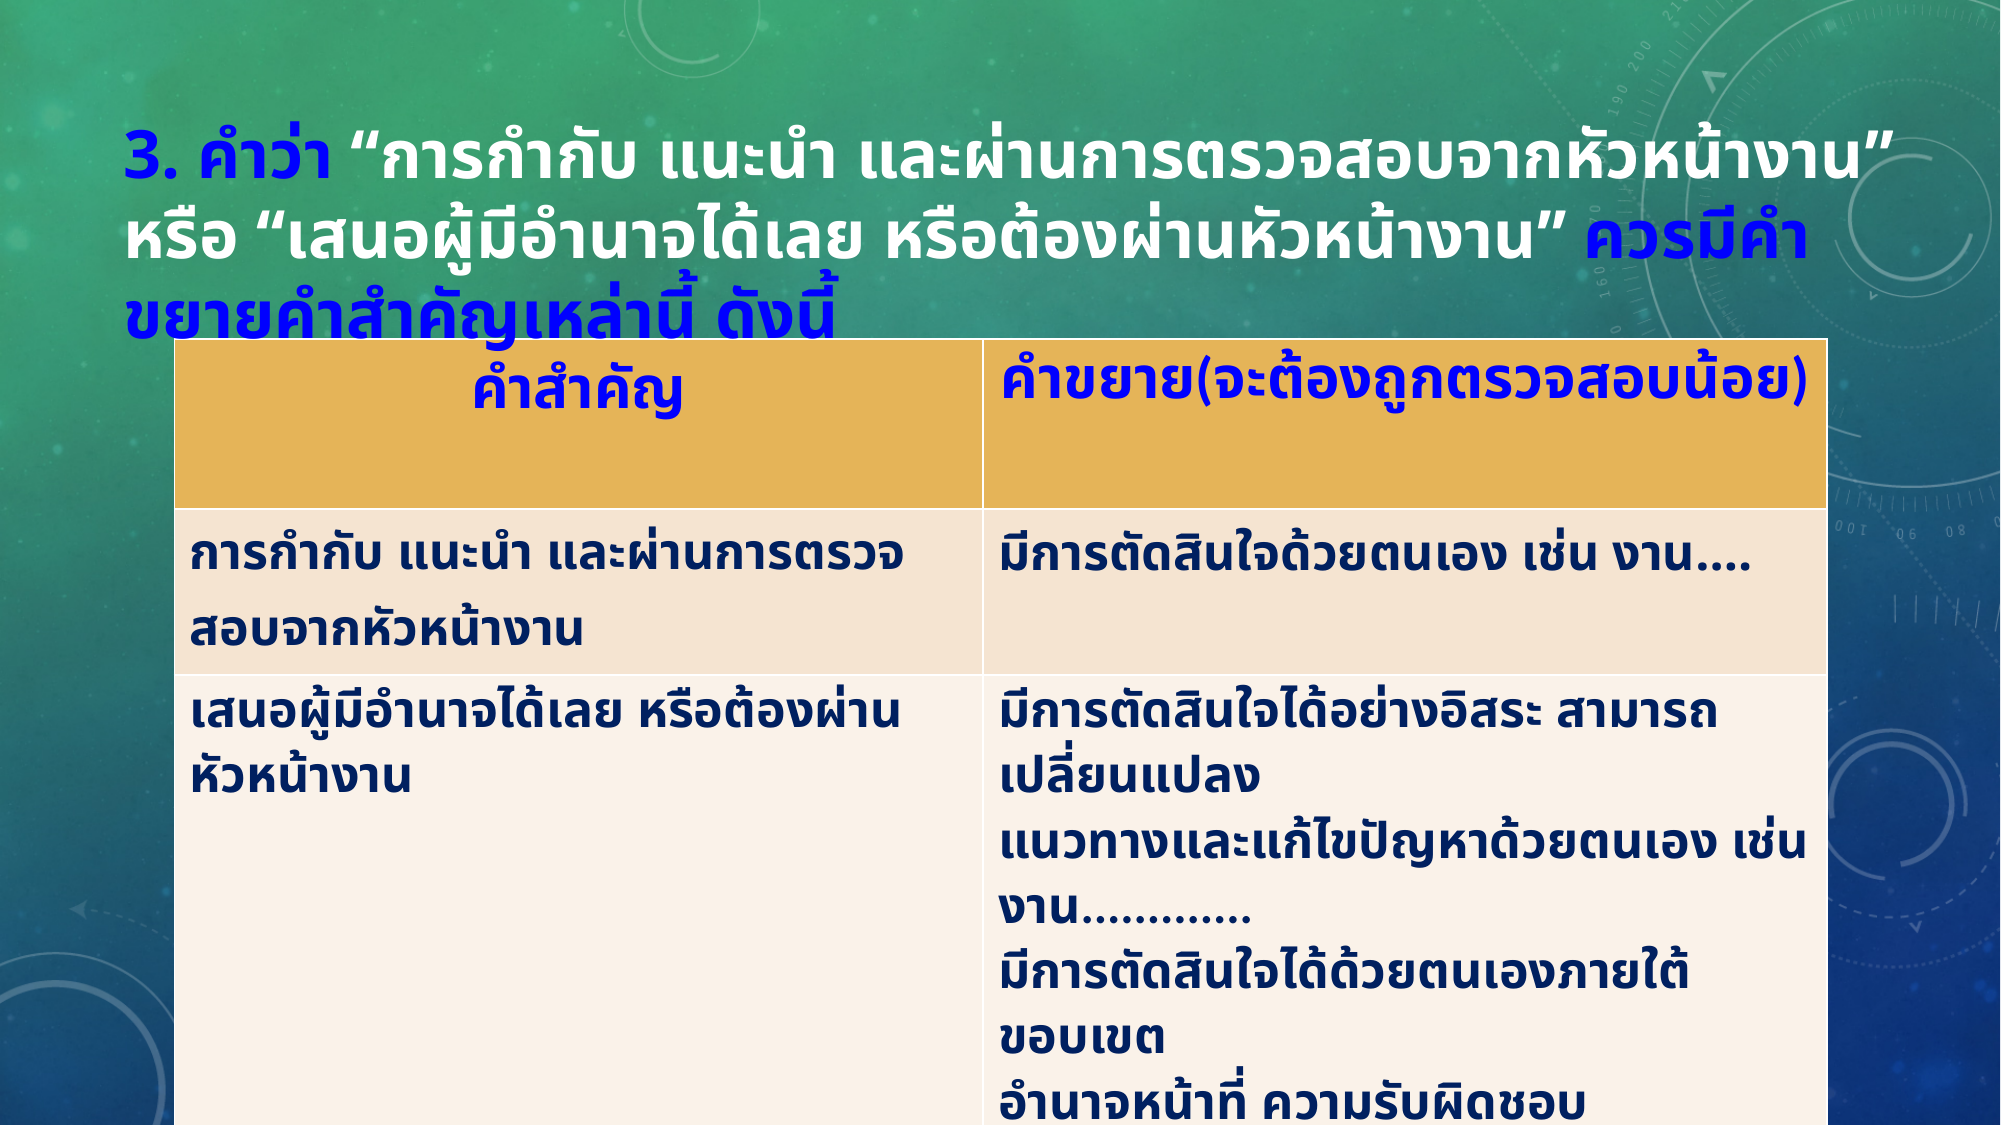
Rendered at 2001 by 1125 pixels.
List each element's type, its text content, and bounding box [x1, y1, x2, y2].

table_header คำขยาย(จะต้องถูกตรวจสอบน้อย) [984, 359, 1826, 508]
picture [0, 0, 2001, 1125]
table_cell มีการตัดสินใจด้วยตนเอง เช่น งาน.... [984, 510, 1826, 674]
table_header คำสำคัญ [175, 359, 982, 508]
table_cell การกำกับ แนะนำ และผ่านการตรวจสอบจากหัวหน้างาน [175, 510, 982, 674]
table_cell มีการตัดสินใจได้อย่างอิสระ สามารถเปลี่ยนแปลง แนวทางและแก้ไขปัญหาด้วยตนเอง เช่น งาน............. มีการตัดสินใจได้ด้วยตนเองภายใต้ขอบเขต อำนาจหน้าที่ ความรับผิดชอบ [984, 676, 1826, 1125]
table_cell เสนอผู้มีอำนาจได้เลย หรือต้องผ่านหัวหน้างาน [175, 676, 982, 1125]
text_box 3. คำว่า “การกำกับ แนะนำ และผ่านการตรวจสอบจากหัวหน้างาน” หรือ “เสนอผู้มีอำนาจได้เลย หรือต้องผ่านหัวหน้างาน” ควรมีคำขยายคำสำคัญเหล่านี้ ดังนี้ [108, 104, 1912, 359]
